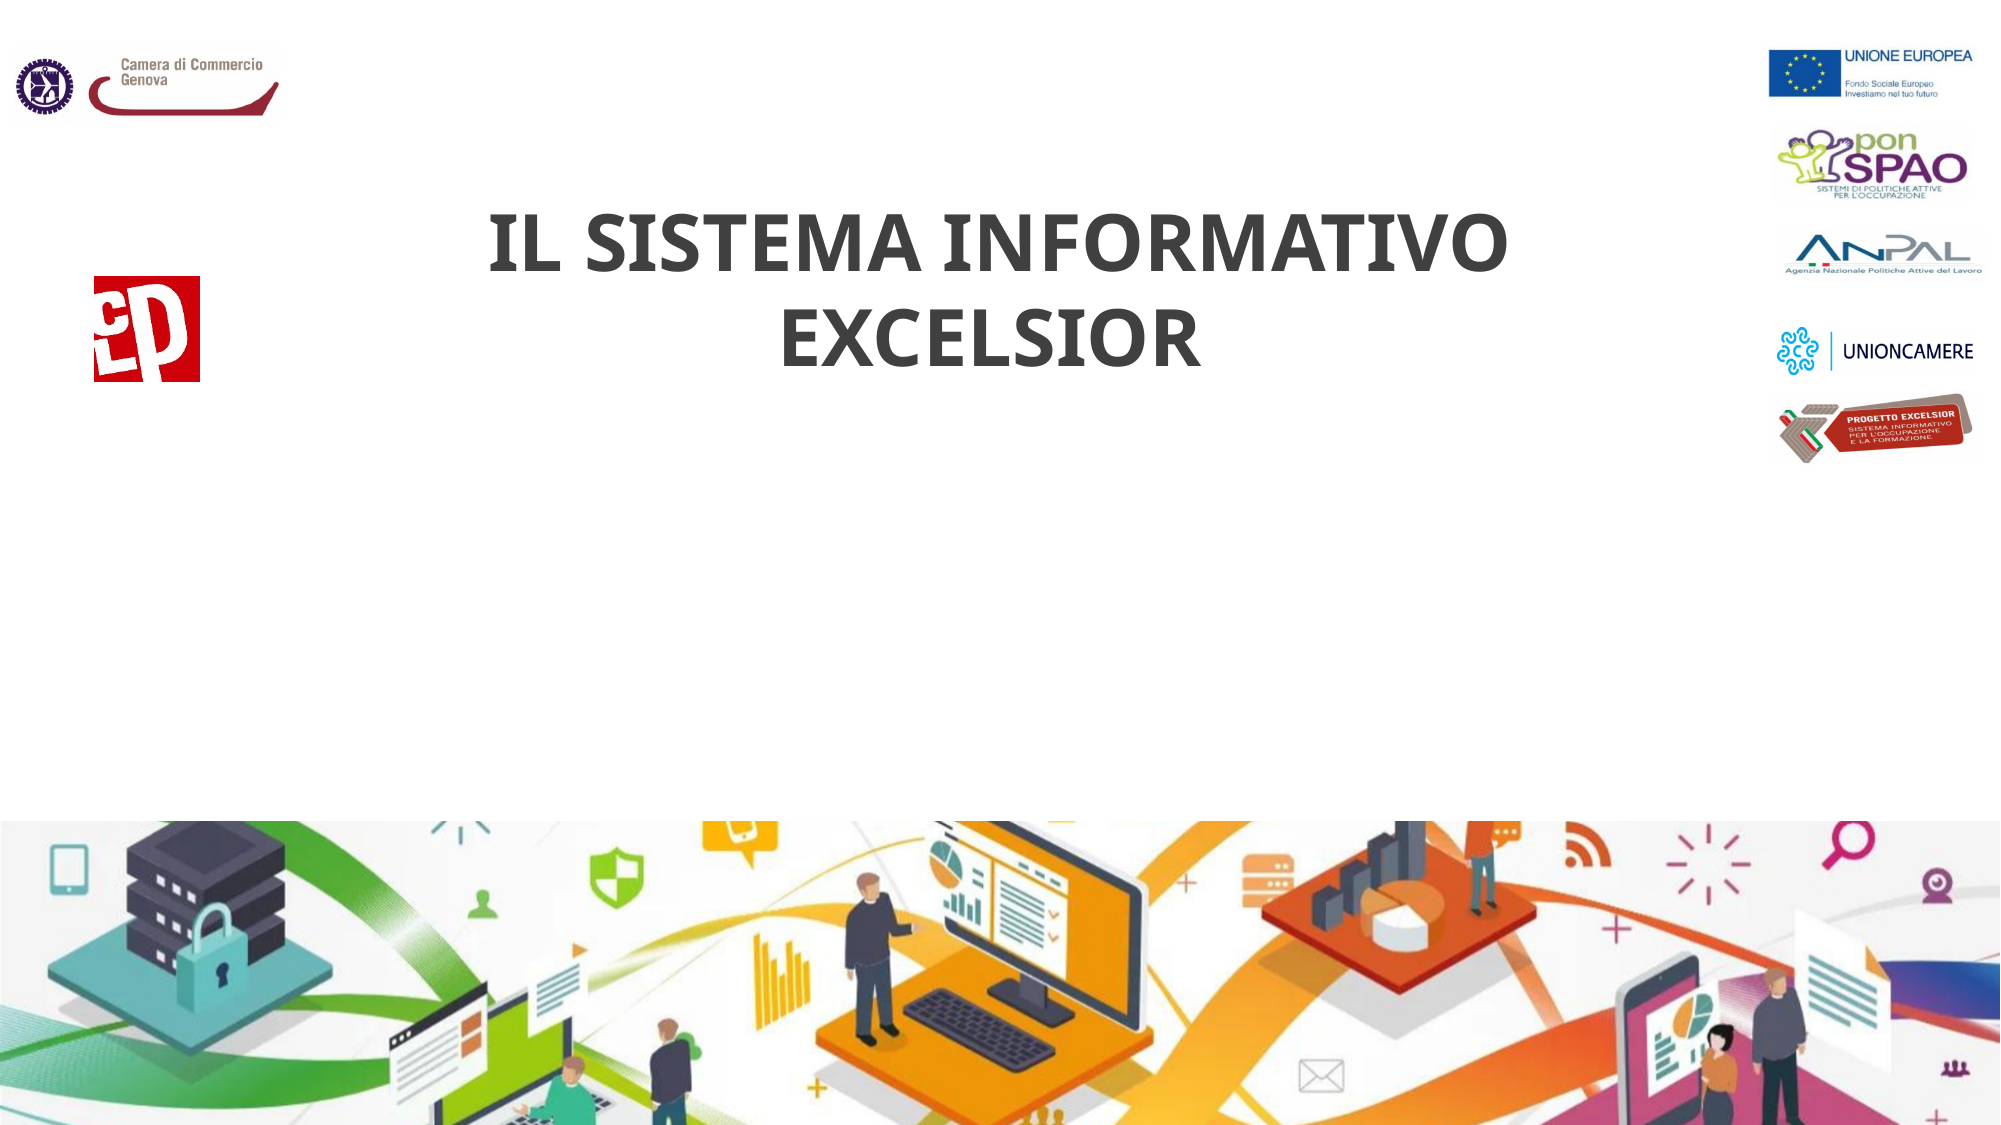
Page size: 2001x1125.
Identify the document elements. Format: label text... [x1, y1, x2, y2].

picture [1777, 327, 1973, 375]
picture [1769, 390, 1981, 465]
text_box IL SISTEMA INFORMATIVO EXCELSIOR [265, 185, 1735, 391]
picture [1762, 37, 1979, 109]
picture [1774, 229, 1987, 281]
picture [0, 821, 2000, 1125]
picture [1800, 331, 1806, 341]
picture [1771, 126, 1973, 203]
picture [14, 46, 281, 126]
picture [94, 276, 200, 382]
